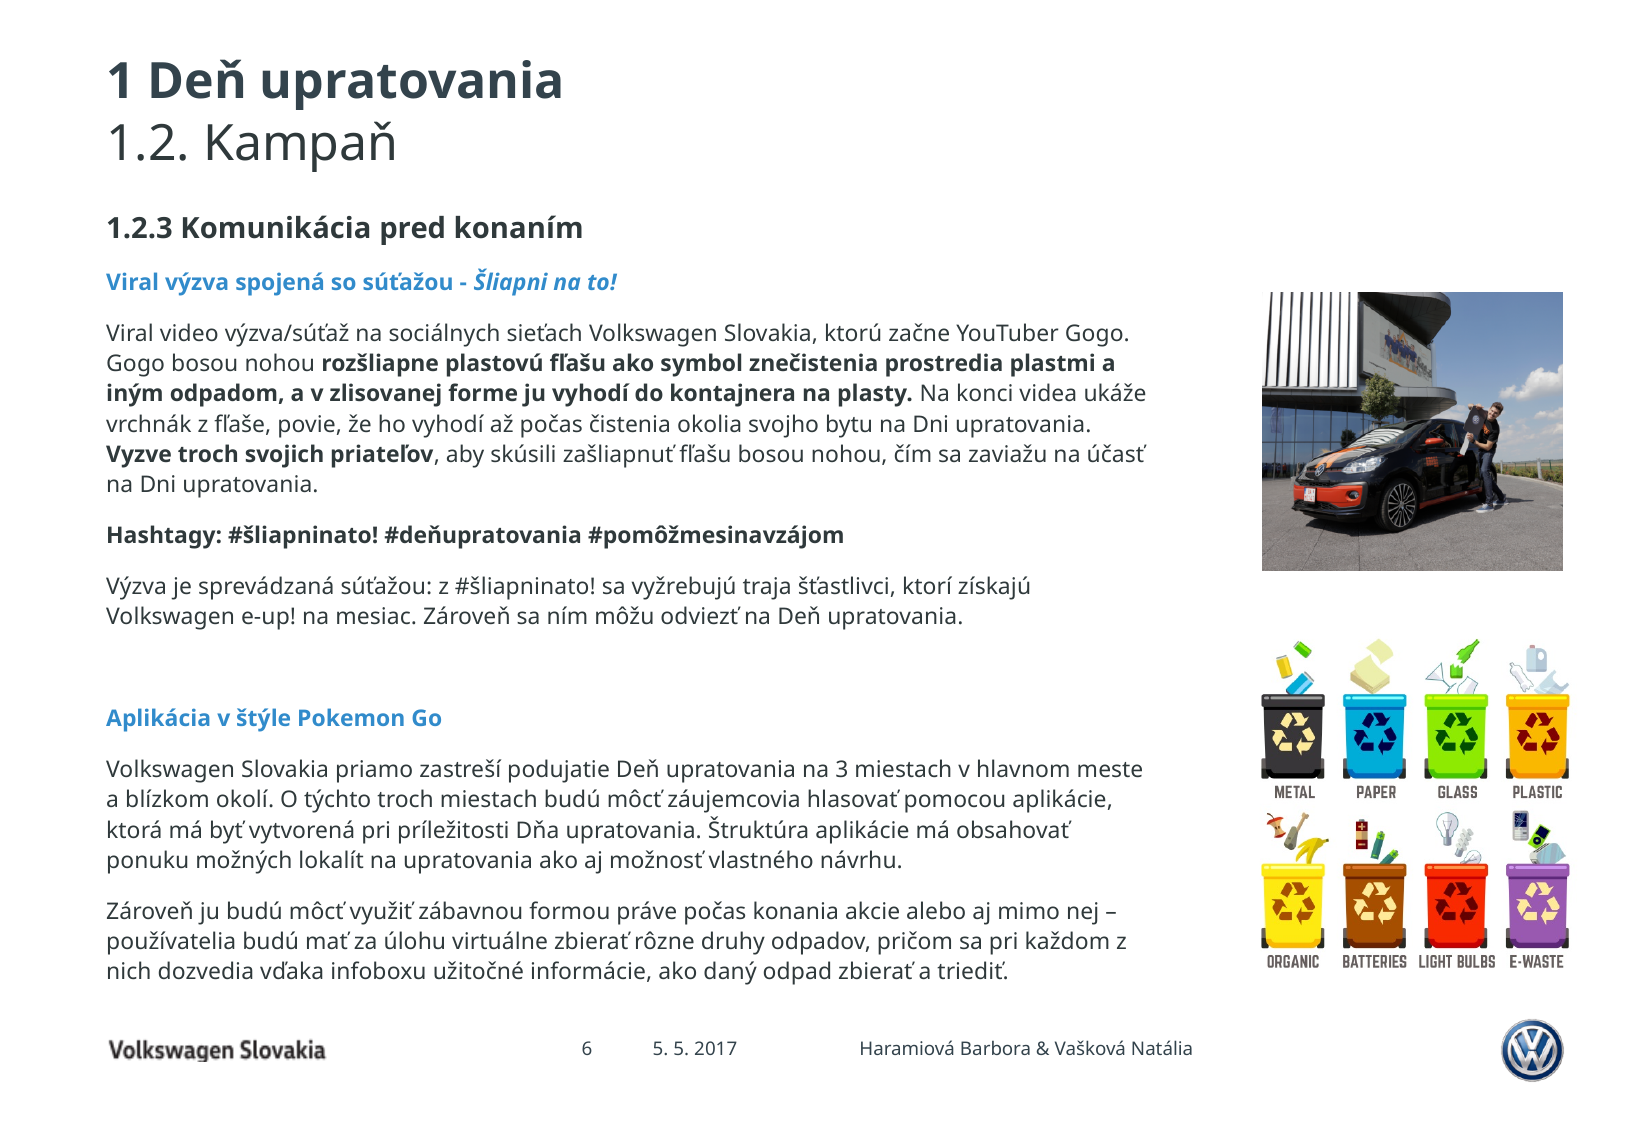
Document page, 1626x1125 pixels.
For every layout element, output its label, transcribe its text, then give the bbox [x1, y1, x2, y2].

picture [1496, 1014, 1568, 1086]
list 1.2. Kampaň [106, 108, 1439, 196]
footer Haramiová Barbora & Vašková Natália [859, 1036, 1435, 1061]
picture [1238, 628, 1593, 983]
picture [1262, 292, 1563, 572]
slide_number 5. 5. 2017 [652, 1036, 830, 1061]
title 1 Deň upratovania [106, 47, 1439, 105]
list 1.2.3 Komunikácia pred konaním Viral výzva spojená so súťažou - Šliapni na to! Viral video výzva/súťaž na sociálnych sieťach Volkswagen Slovakia, ktorú začne YouTuber Gogo. Gogo bosou nohou rozšliapne plastovú fľašu ako symbol znečistenia prostredia plastmi a iným odpadom, a v zlisovanej forme ju vyhodí do kontajnera na plasty. Na konci videa ukáže vrchnák z fľaše, povie, že ho vyhodí až počas čistenia okolia svojho bytu na Dni upratovania. Vyzve troch svojich priateľov, aby skúsili zašliapnuť fľašu bosou nohou, čím sa zaviažu na účasť na Dni upratovania. Hashtagy: #šliapninato! #deňupratovania #pomôžmesinavzájom Výzva je sprevádzaná súťažou: z #šliapninato! sa vyžrebujú traja šťastlivci, ktorí získajú Volkswagen e-up! na mesiac. Zároveň sa ním môžu odviezť na Deň upratovania. Aplikácia v štýle Pokemon Go Volkswagen Slovakia priamo zastreší podujatie Deň upratovania na 3 miestach v hlavnom meste a blízkom okolí. O týchto troch miestach budú môcť záujemcovia hlasovať pomocou aplikácie, ktorá má byť vytvorená pri príležitosti Dňa upratovania. Štruktúra aplikácie má obsahovať ponuku možných lokalít na upratovania ako aj možnosť vlastného návrhu. Zároveň ju budú môcť využiť zábavnou formou práve počas konania akcie alebo aj mimo nej – používatelia budú mať za úlohu virtuálne zbierať rôzne druhy odpadov, pričom sa pri každom z nich dozvedia vďaka infoboxu užitočné informácie, ako daný odpad zbierať a triediť. [106, 205, 1154, 968]
slide_number 6 [581, 1036, 641, 1061]
